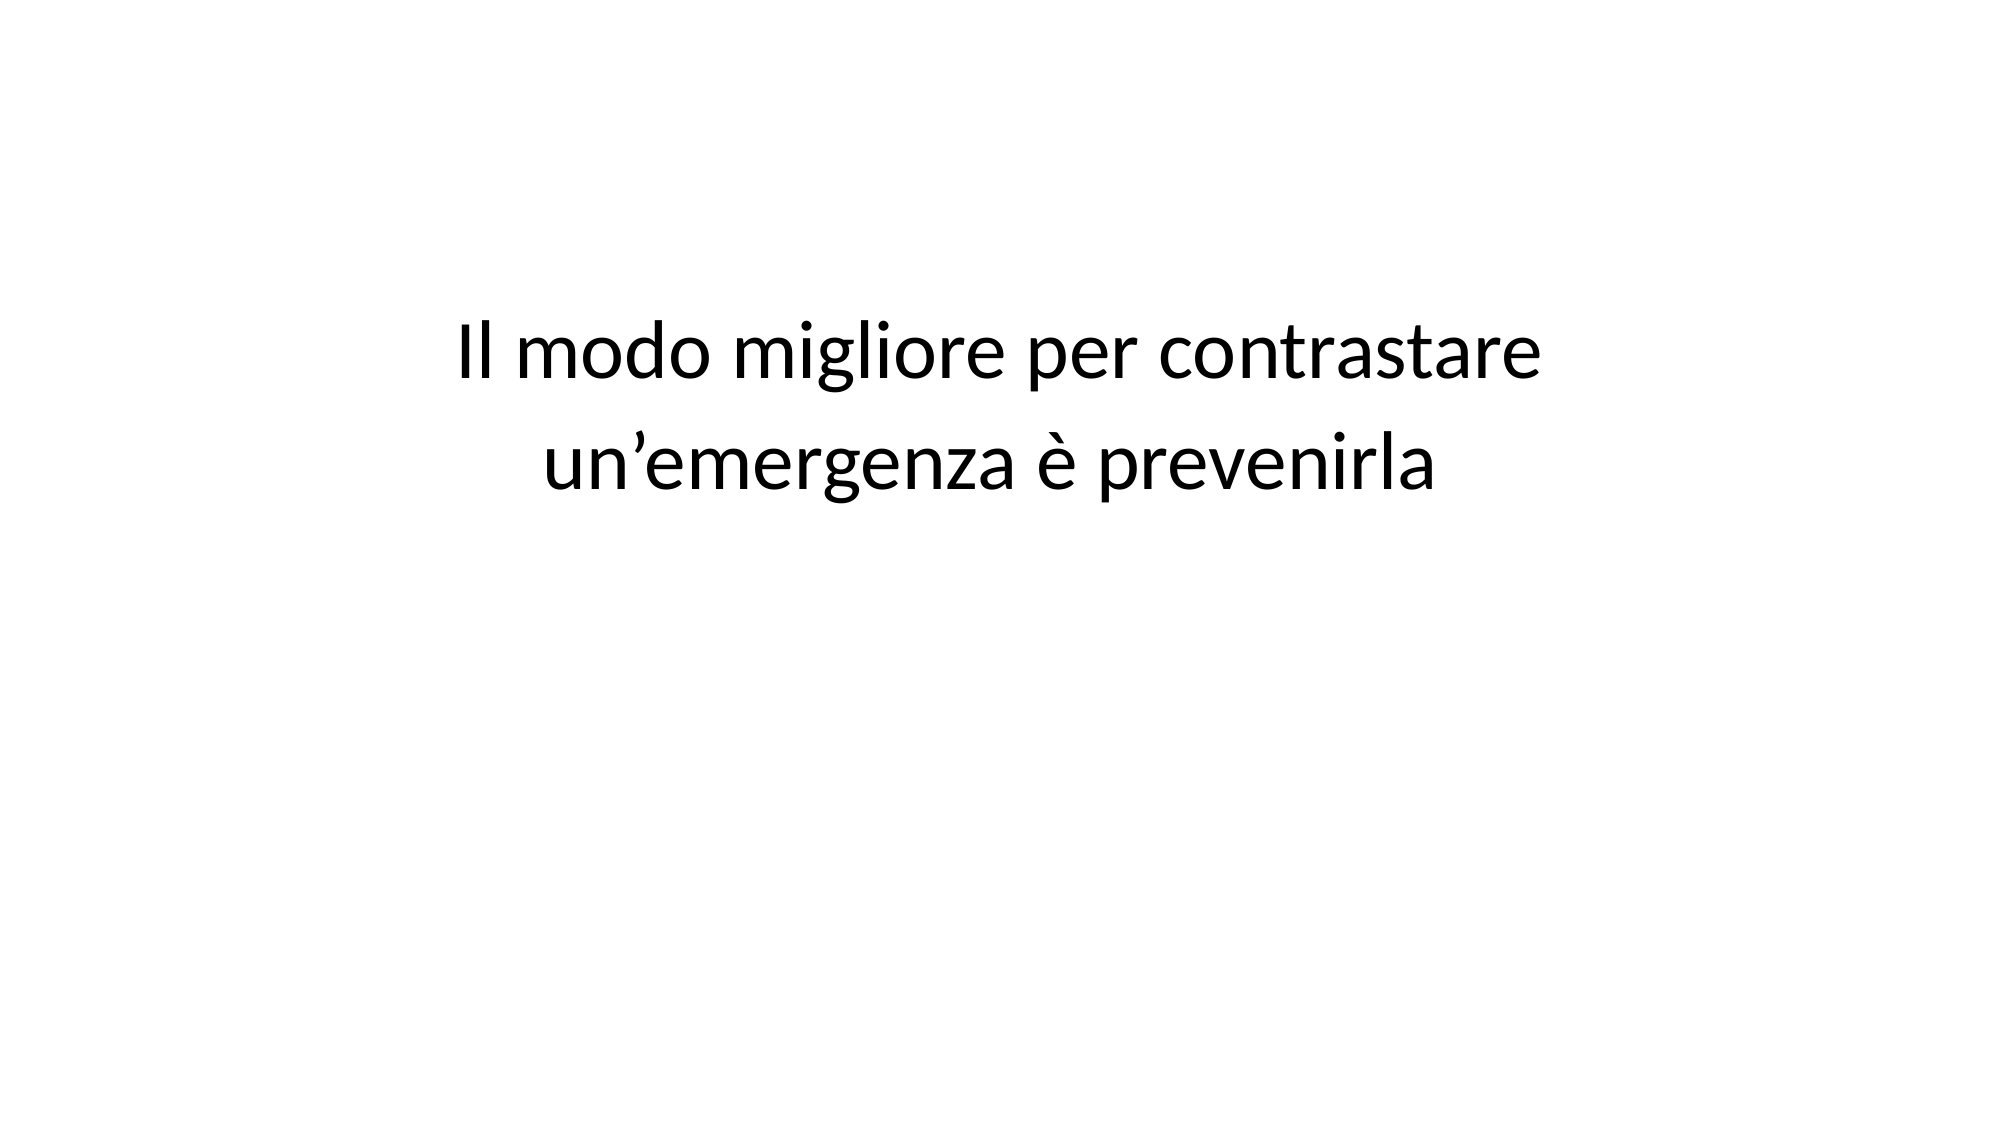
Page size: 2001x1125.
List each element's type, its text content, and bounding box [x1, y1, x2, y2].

list Il modo migliore per contrastare un’emergenza è prevenirla [137, 299, 1863, 1014]
